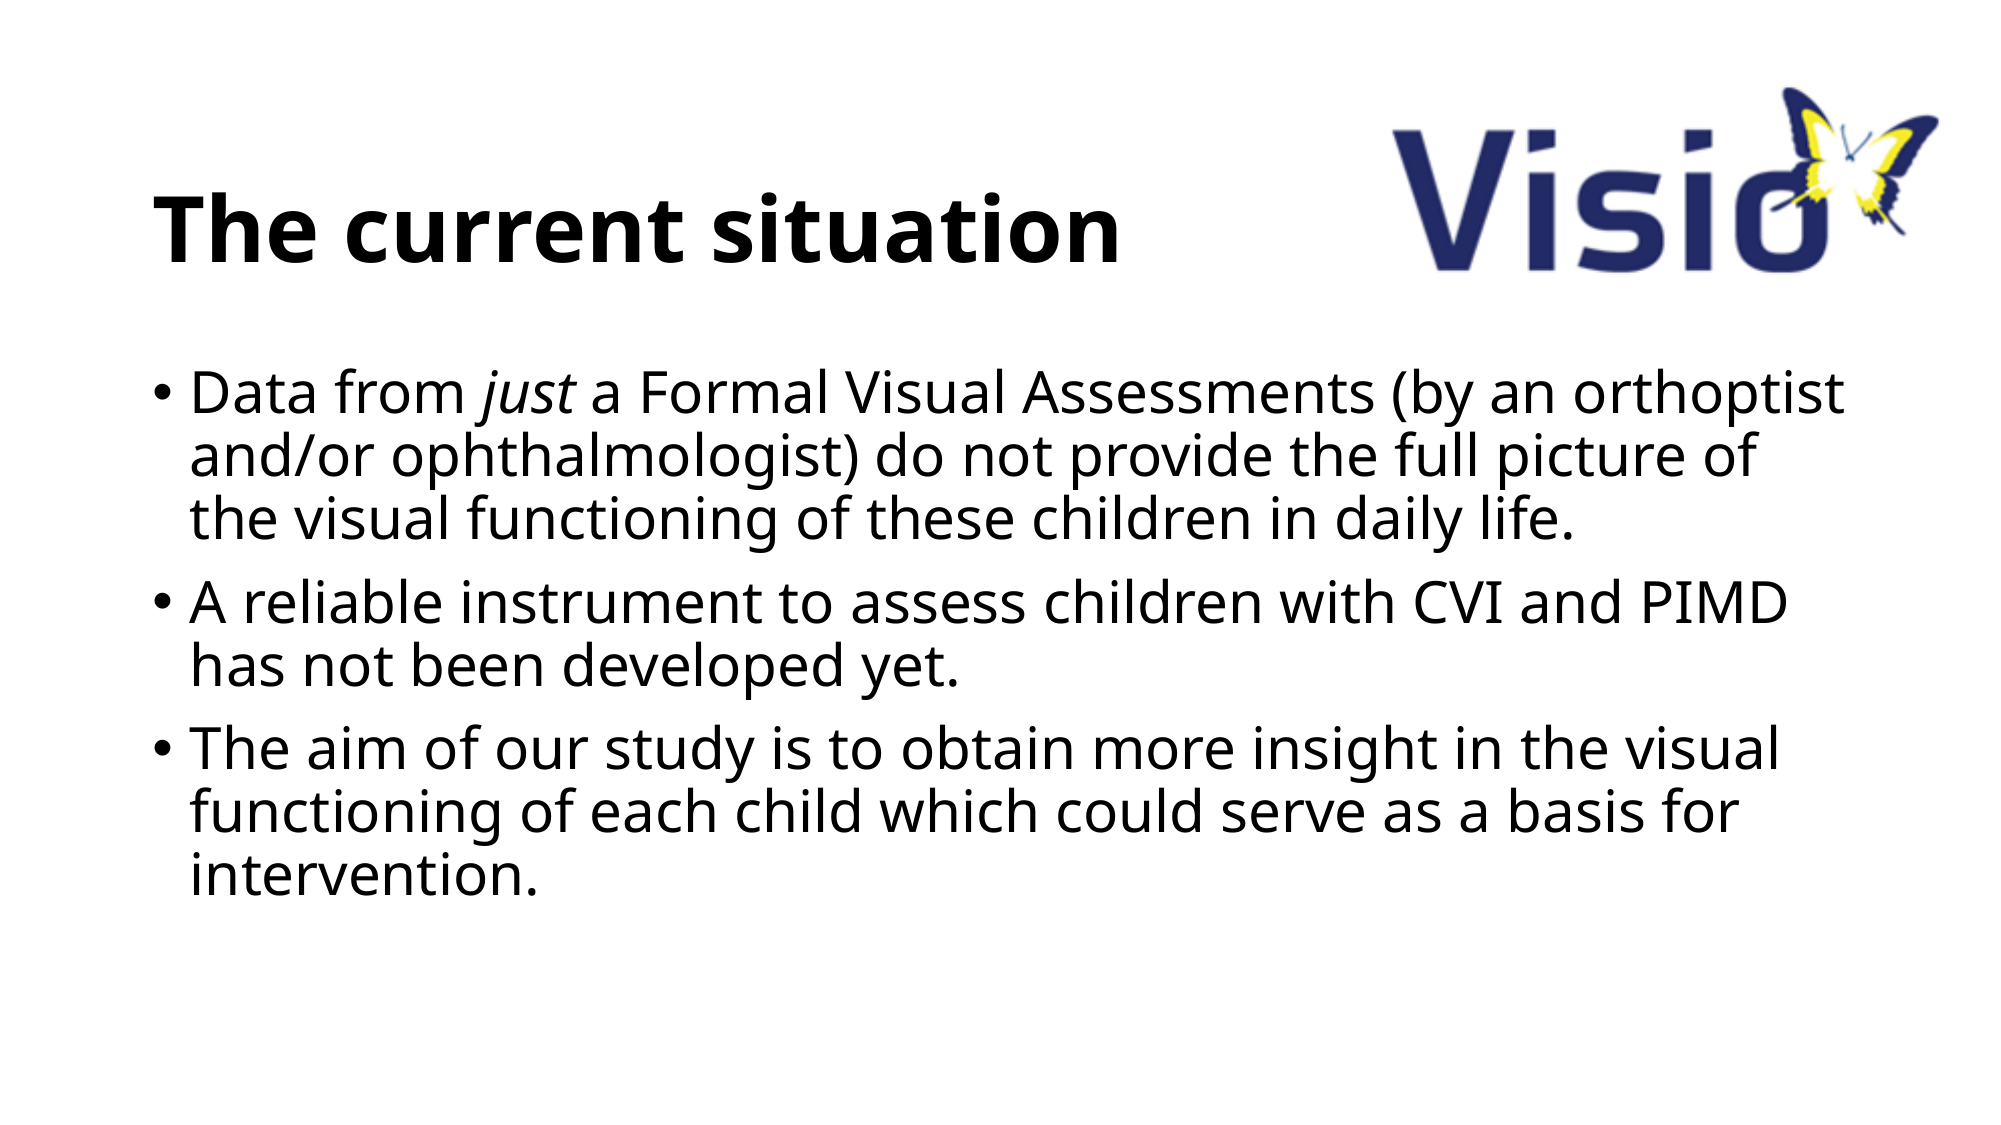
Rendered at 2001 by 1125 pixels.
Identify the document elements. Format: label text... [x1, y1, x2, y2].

picture [1369, 78, 1961, 279]
title The current situation [137, 124, 1863, 342]
list Data from just a Formal Visual Assessments (by an orthoptist and/or ophthalmologist) do not provide the full picture of the visual functioning of these children in daily life. A reliable instrument to assess children with CVI and PIMD has not been developed yet. The aim of our study is to obtain more insight in the visual functioning of each child which could serve as a basis for intervention. [137, 355, 1863, 1070]
